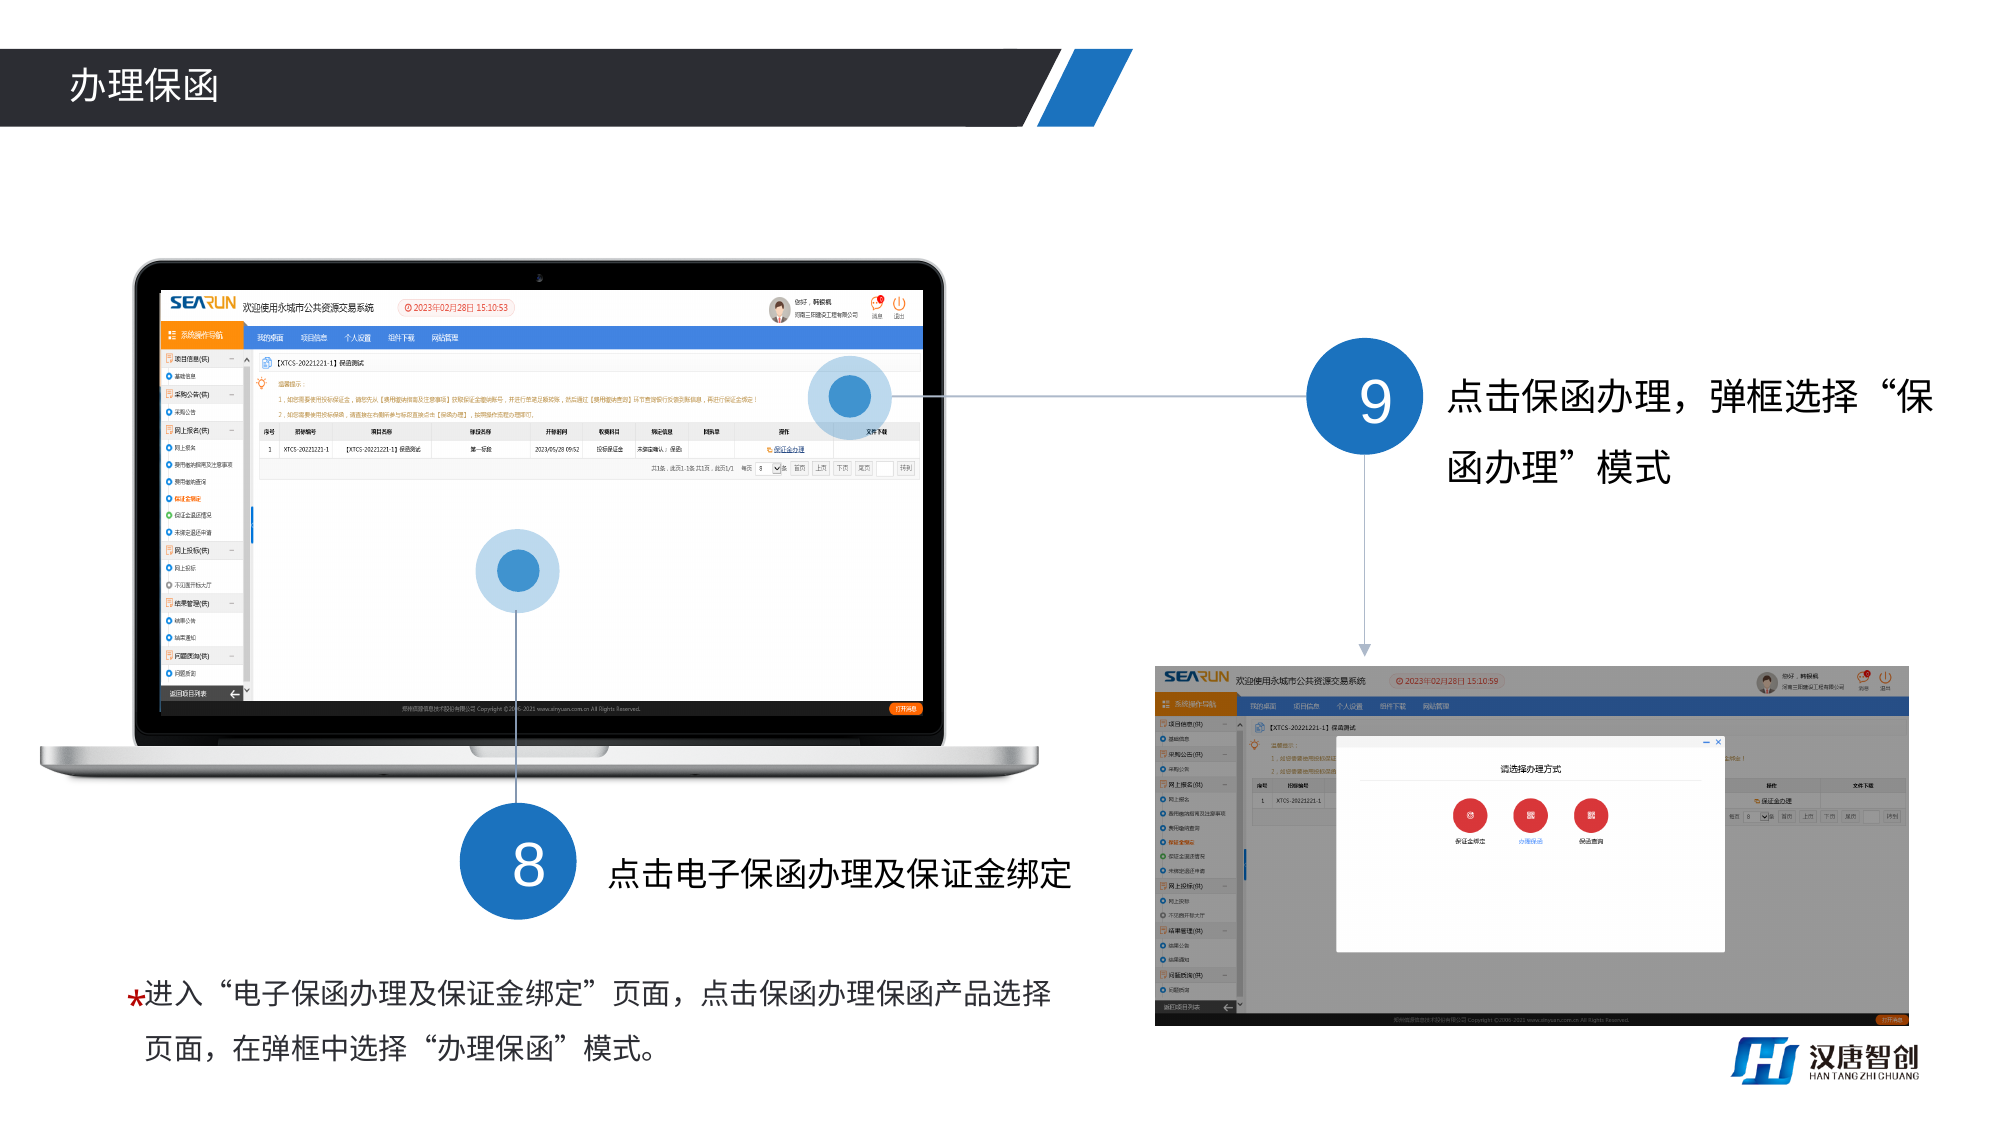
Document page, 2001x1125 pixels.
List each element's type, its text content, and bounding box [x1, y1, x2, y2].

picture [16, 242, 1061, 789]
picture [1728, 1035, 1922, 1086]
picture [1155, 666, 1909, 1026]
title 办理保函 [55, 54, 564, 121]
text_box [459, 529, 1170, 920]
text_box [807, 337, 1952, 499]
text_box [111, 946, 1095, 1075]
